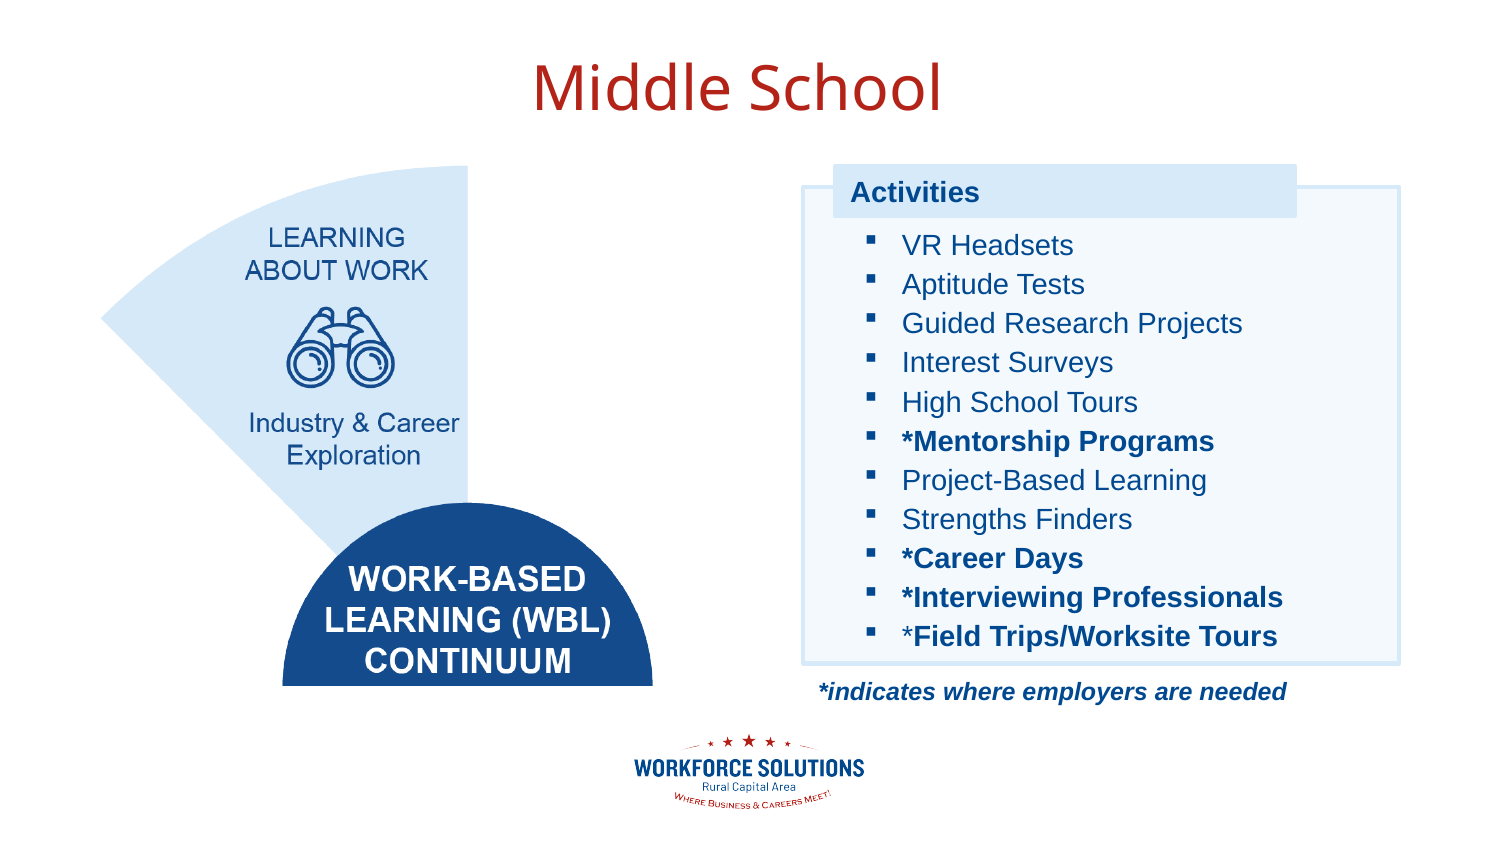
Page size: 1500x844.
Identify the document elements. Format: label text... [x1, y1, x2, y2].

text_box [803, 165, 1400, 666]
picture [634, 733, 865, 810]
picture [100, 165, 653, 687]
text_box *indicates where employers are needed [803, 668, 1482, 714]
title Middle School [105, 53, 1370, 118]
